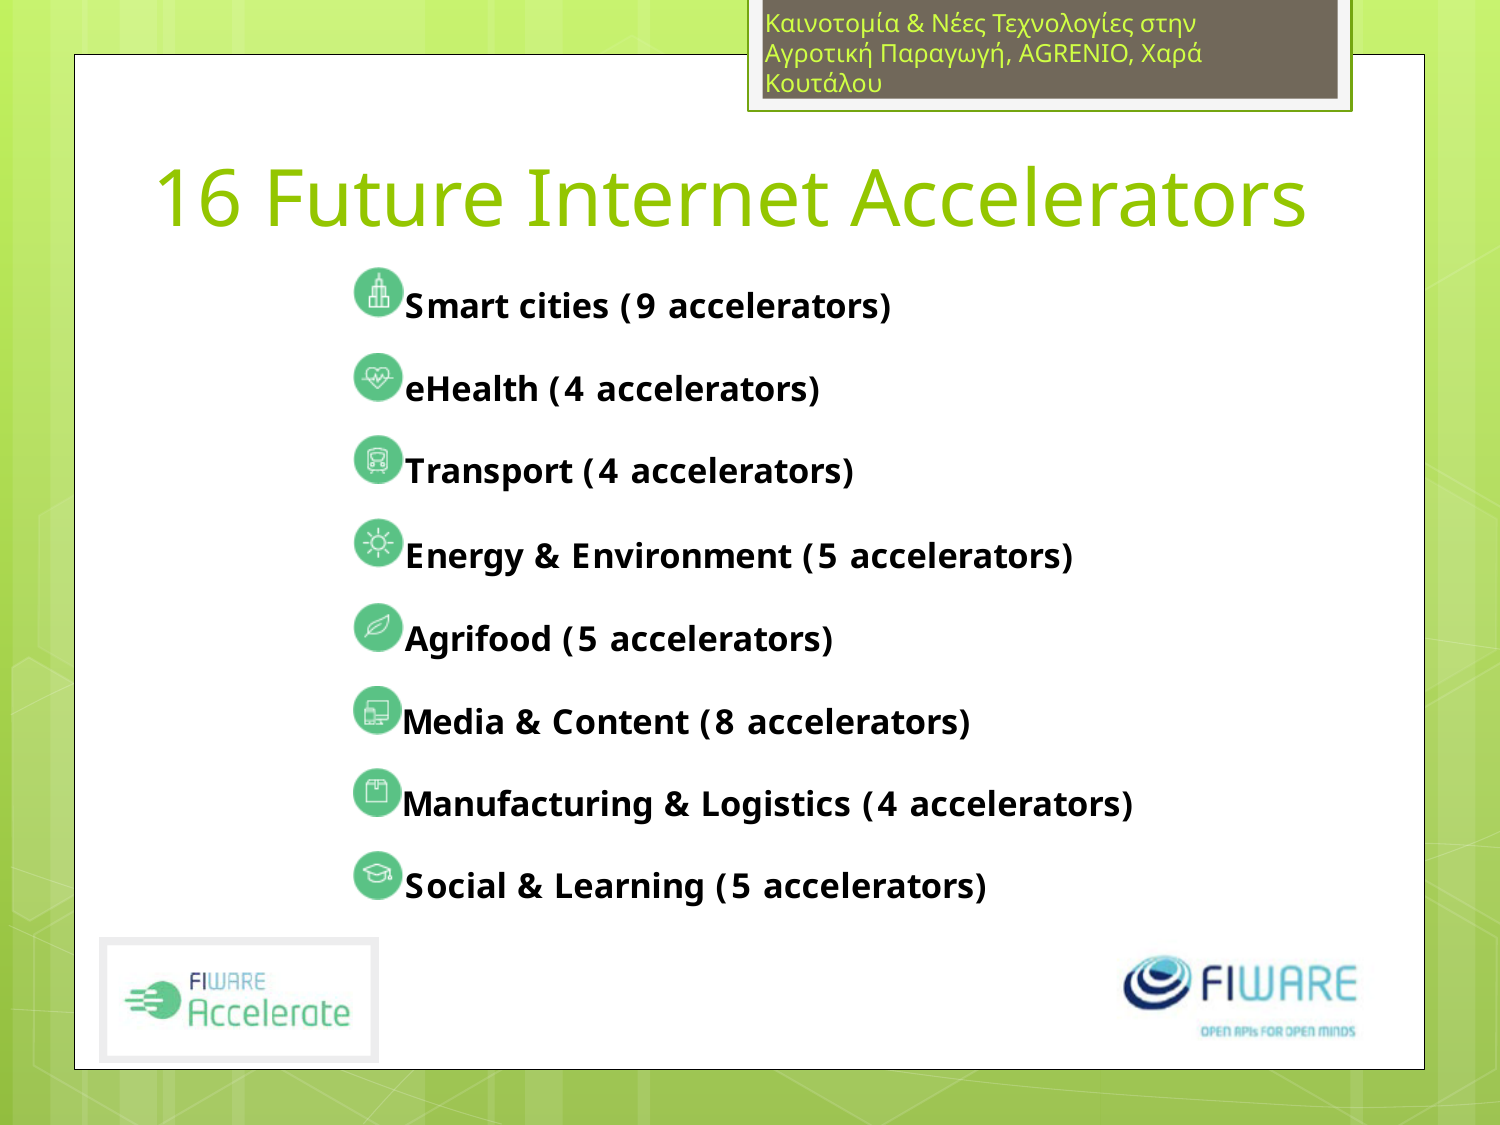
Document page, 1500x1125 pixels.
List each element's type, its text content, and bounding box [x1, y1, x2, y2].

title 16 Future Internet Accelerators [137, 137, 1325, 250]
picture [99, 937, 379, 1063]
picture [1099, 937, 1378, 1054]
picture [352, 266, 1147, 934]
text_box Καινοτομία & Νέες Τεχνολογίες στην Αγροτική Παραγωγή, AGRENIO, Χαρά Κουτάλου [750, 0, 1325, 105]
